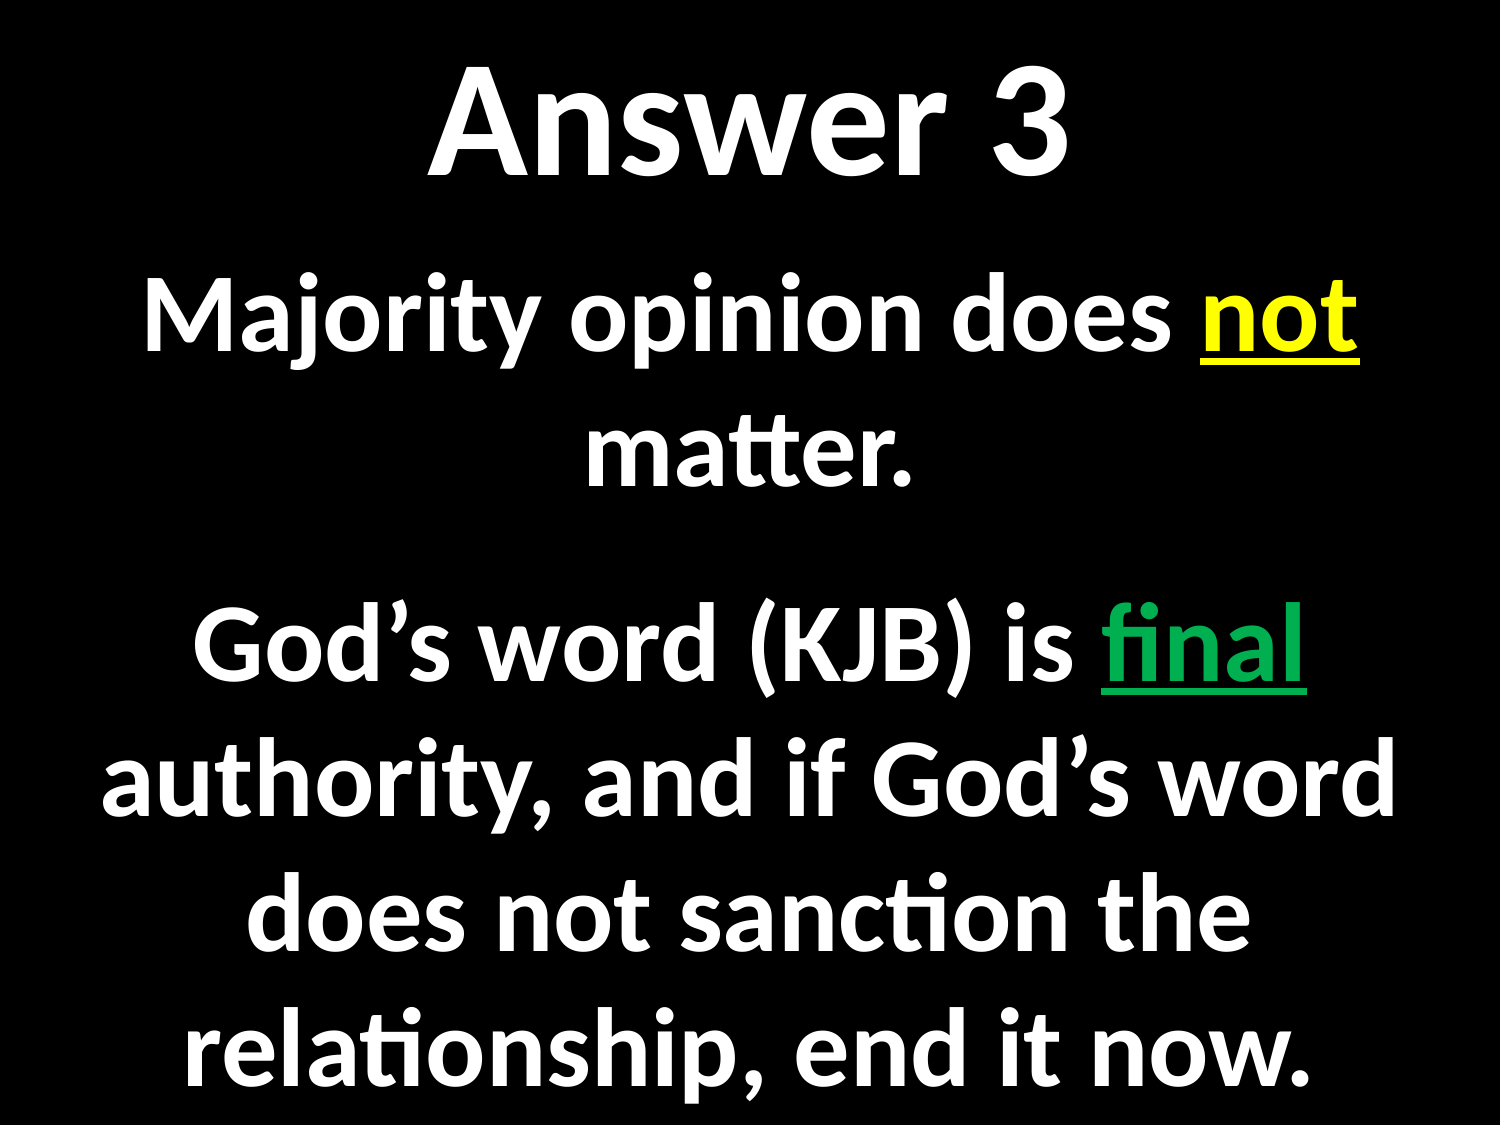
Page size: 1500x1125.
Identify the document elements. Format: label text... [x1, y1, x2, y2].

text_box Answer 3 [0, 1, 1500, 216]
text_box Majority opinion does not matter. God’s word (KJB) is final authority, and if God’s word does not sanction the relationship, end it now. [0, 231, 1500, 1117]
